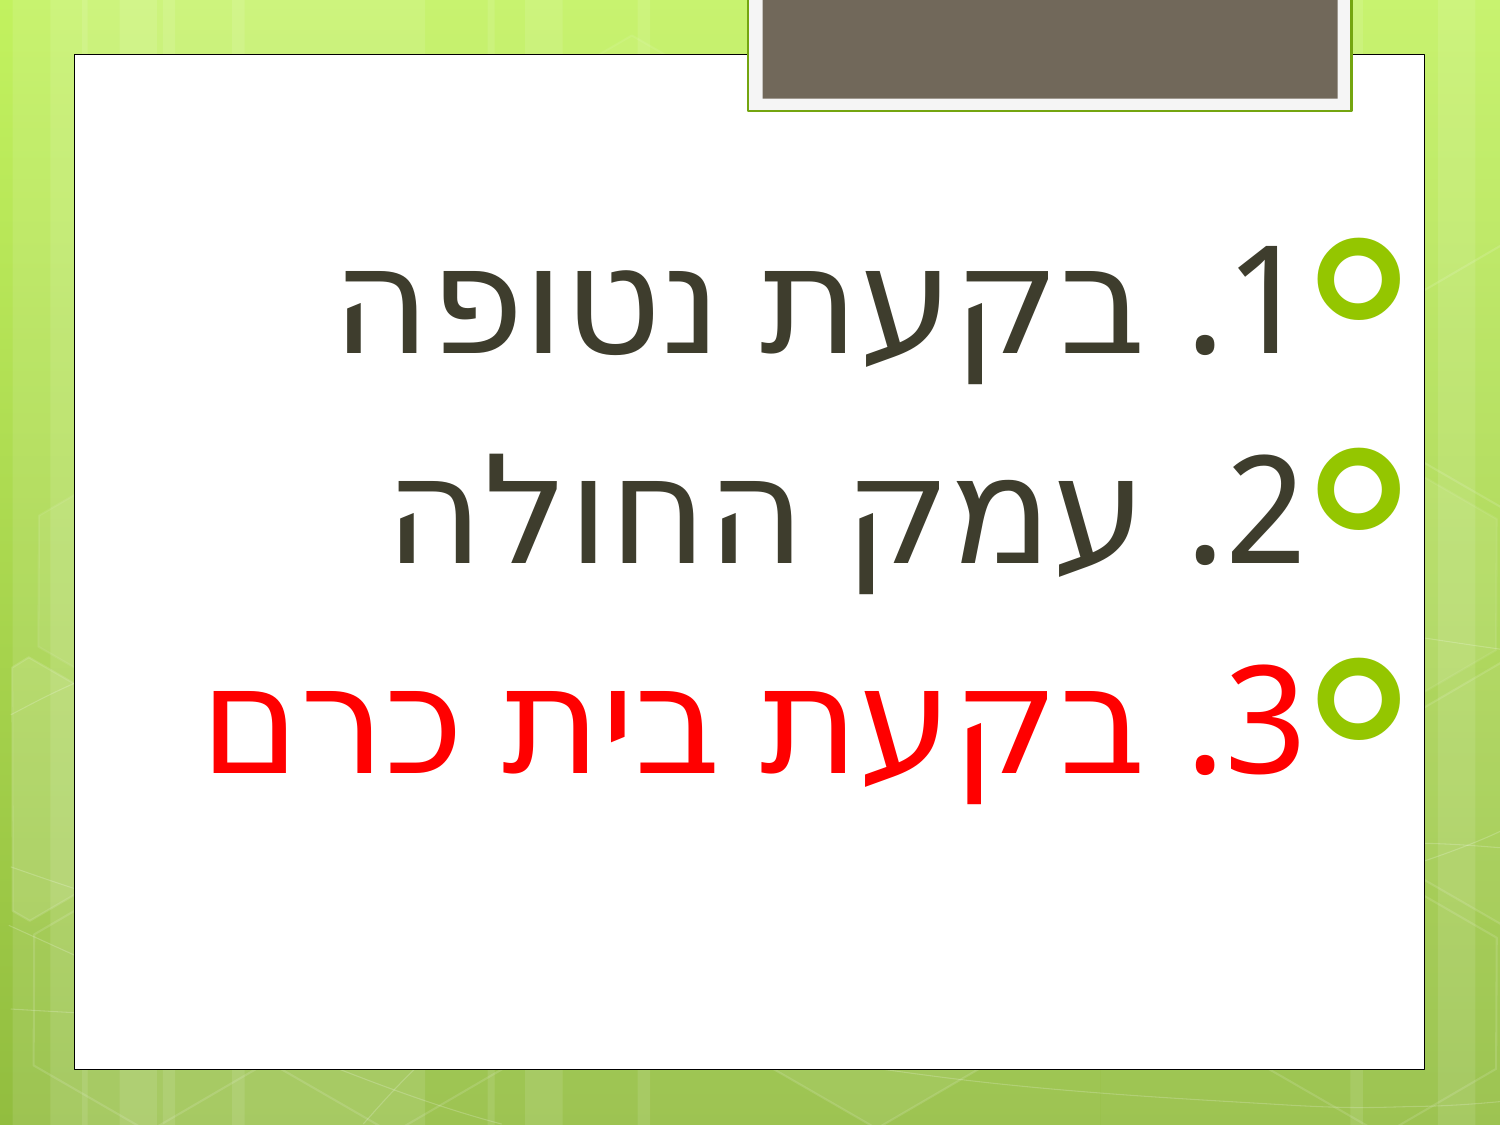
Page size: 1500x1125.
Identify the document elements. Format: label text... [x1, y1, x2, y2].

list 1. בקעת נטופה 2. עמק החולה 3. בקעת בית כרם [159, 196, 1437, 926]
